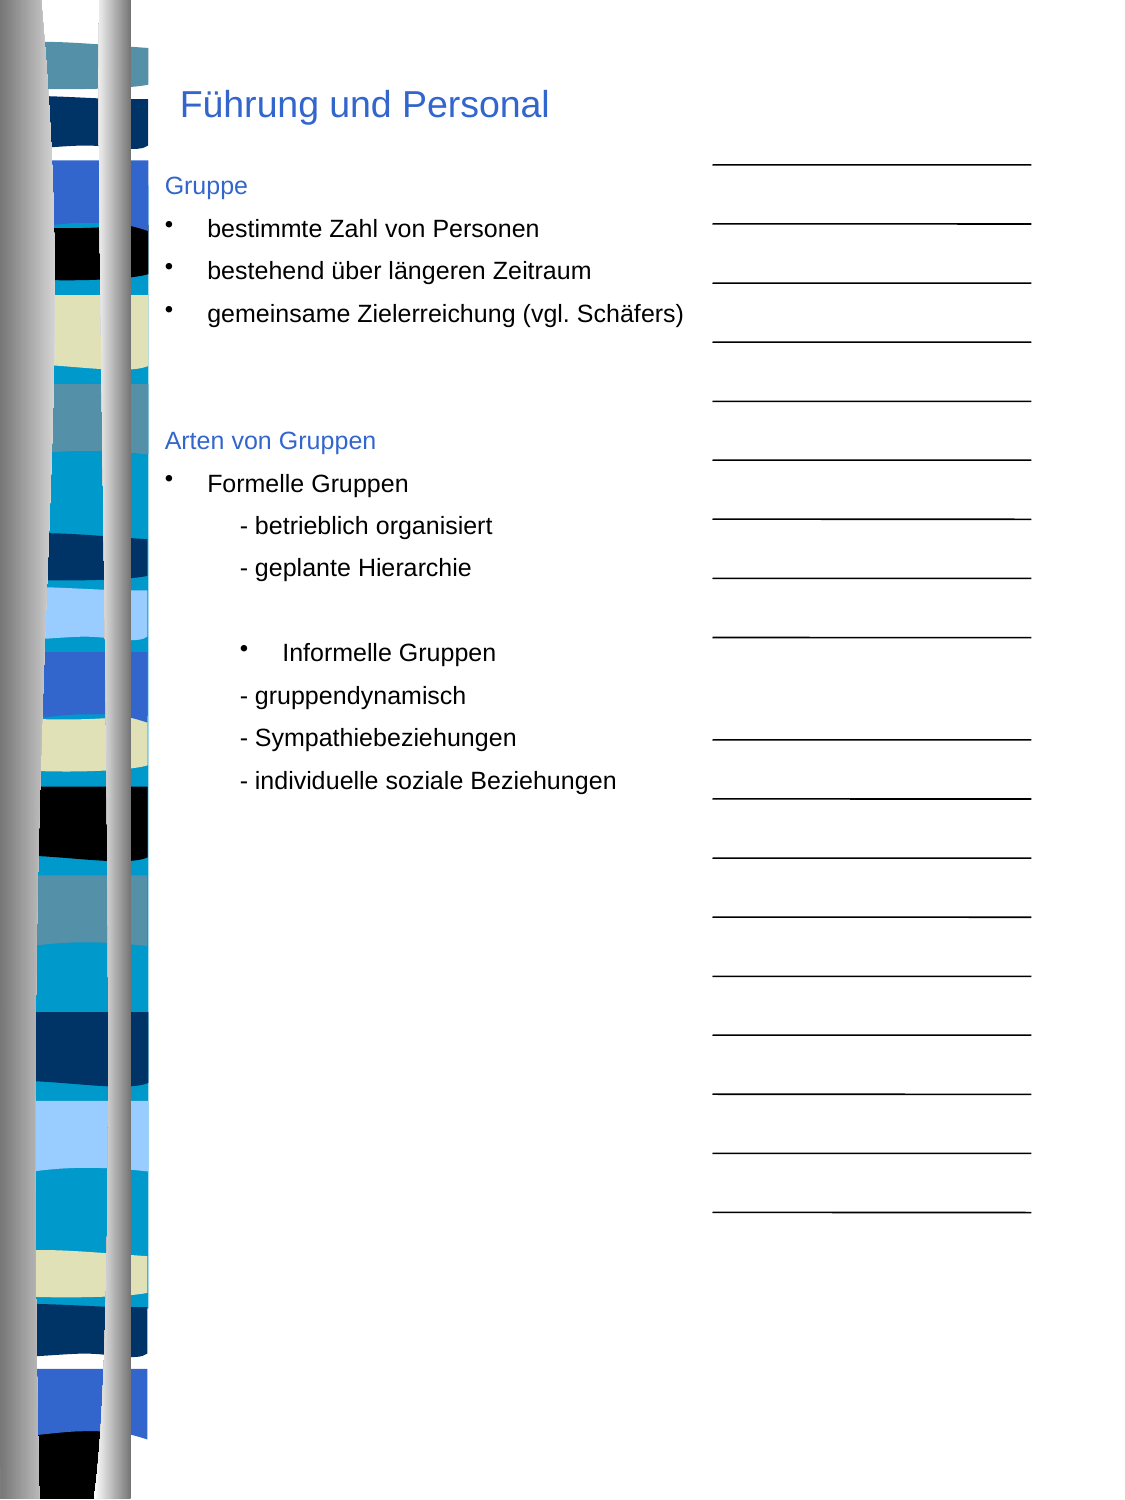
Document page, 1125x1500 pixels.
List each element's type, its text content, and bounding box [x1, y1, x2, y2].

text_box Gruppe bestimmte Zahl von Personen bestehend über längeren Zeitraum gemeinsame Zielerreichung (vgl. Schäfers) Arten von Gruppen Formelle Gruppen - betrieblich organisiert - geplante Hierarchie Informelle Gruppen - gruppendynamisch - Sympathiebeziehungen - individuelle soziale Beziehungen [150, 162, 713, 845]
text_box [150, 62, 1075, 178]
text_box Führung und Personal [165, 58, 734, 147]
